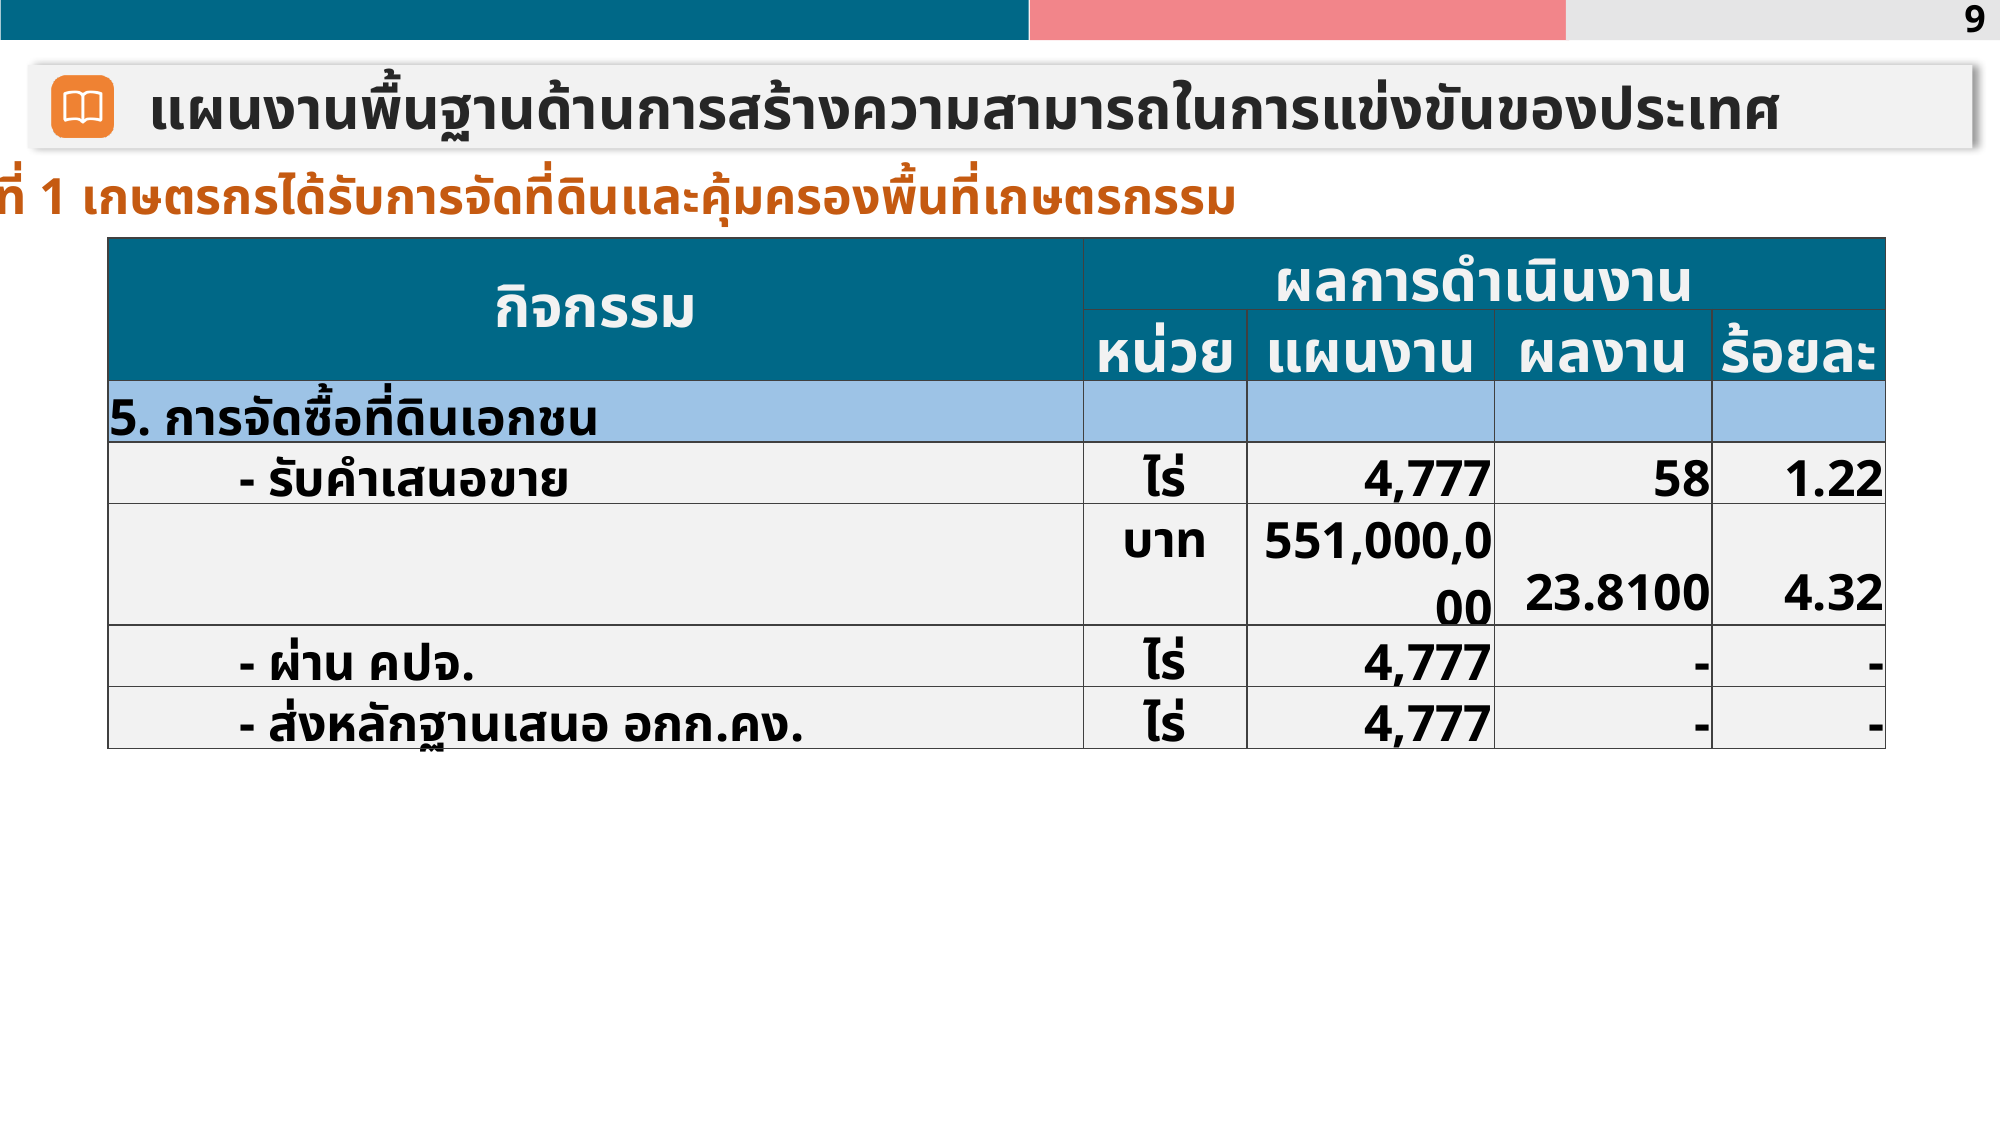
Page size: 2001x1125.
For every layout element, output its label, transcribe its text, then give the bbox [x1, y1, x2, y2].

table_cell - รับคำเสนอขาย [109, 443, 1083, 503]
table_cell - [1495, 626, 1711, 686]
table_cell แผนงาน [1248, 310, 1494, 380]
table_cell [1248, 381, 1494, 441]
table_cell 5. การจัดซื้อที่ดินเอกชน [109, 381, 1083, 441]
table_cell - [1713, 626, 1885, 686]
table_cell หน่วย [1084, 310, 1246, 380]
table_cell - [1713, 687, 1885, 748]
table_cell - ส่งหลักฐานเสนอ อกก.คง. [109, 687, 1083, 748]
table_header กิจกรรม [109, 239, 1083, 380]
table_cell ไร่ [1084, 687, 1246, 748]
table_cell 1.22 [1713, 443, 1885, 503]
table_cell [1084, 381, 1246, 441]
table_cell 58 [1495, 443, 1711, 503]
table_cell 23.8100 [1495, 504, 1711, 624]
table_cell 4,777 [1248, 687, 1494, 748]
table_cell [1495, 381, 1711, 441]
table_cell - [1495, 687, 1711, 748]
table_cell ร้อยละ [1713, 310, 1885, 380]
table_cell บาท [1084, 504, 1246, 624]
table_cell ไร่ [1084, 443, 1246, 503]
text_box [1029, 0, 1565, 41]
table_cell 4,777 [1248, 626, 1494, 686]
text_box [0, 0, 1029, 41]
table_cell - ผ่าน คปจ. [109, 626, 1083, 686]
table_cell 551,000,000 [1248, 504, 1494, 624]
text_box 9 [1565, 0, 2000, 41]
text_box ผลผลิตที่ 1 เกษตรกรได้รับการจัดที่ดินและคุ้มครองพื้นที่เกษตรกรรม [0, 156, 1253, 232]
table_cell [109, 504, 1083, 624]
table_cell ผลงาน [1495, 310, 1711, 380]
table_cell [1713, 381, 1885, 441]
table_header ผลการดำเนินงาน [1084, 239, 1885, 309]
table_cell 4.32 [1713, 504, 1885, 624]
table_cell 4,777 [1248, 443, 1494, 503]
table_cell ไร่ [1084, 626, 1246, 686]
text_box แผนงานพื้นฐานด้านการสร้างความสามารถในการแข่งขันของประเทศ [26, 64, 1973, 149]
picture [51, 75, 114, 138]
